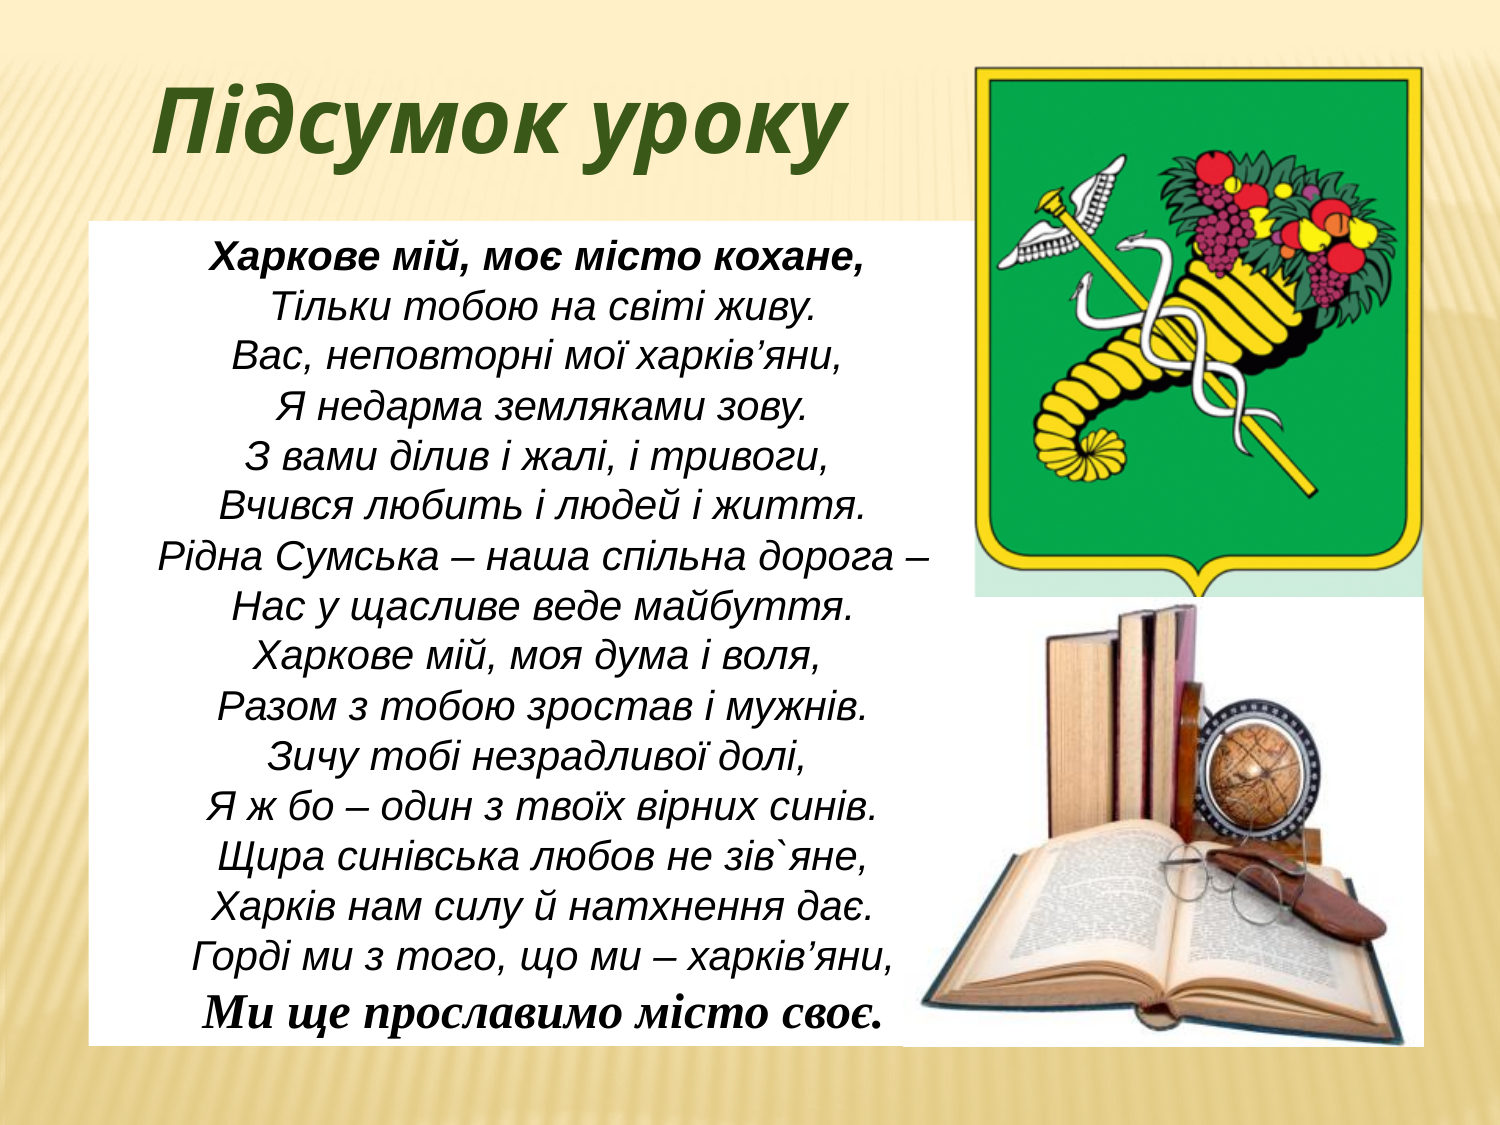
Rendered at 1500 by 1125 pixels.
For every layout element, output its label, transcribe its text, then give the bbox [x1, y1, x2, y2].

picture [903, 66, 1424, 1048]
text_box Харкове мій, моє місто кохане, Тільки тобою на світі живу. Вас, неповторні мої харків’яни, Я недарма земляками зову. З вами ділив і жалі, і тривоги, Вчився любить і людей і життя. Рідна Сумська – наша спільна дорога – Нас у щасливе веде майбуття. Харкове мій, моя дума і воля, Разом з тобою зростав і мужнів. Зичу тобі незрадливої долі, Я ж бо – один з твоїх вірних синів. Щира синівська любов не зів`яне, Харків нам силу й натхнення дає. Горді ми з того, що ми – харків’яни, Ми ще прославимо місто своє. [88, 220, 964, 1046]
text_box Підсумок уроку [135, 54, 916, 180]
